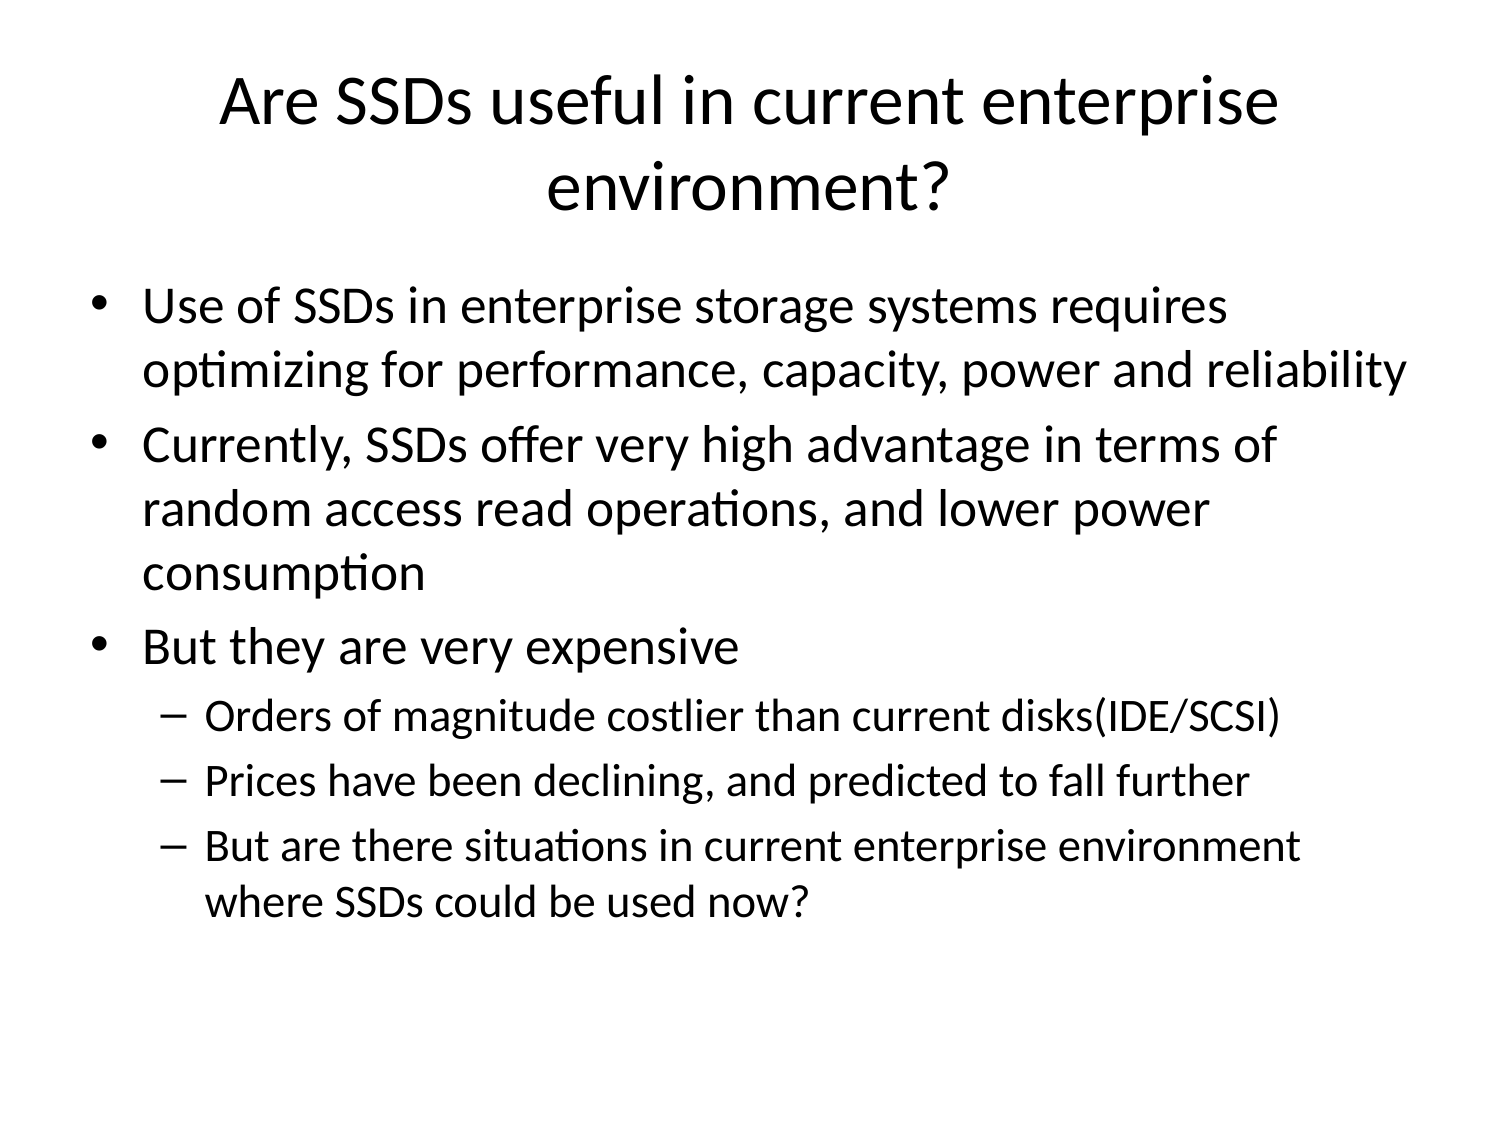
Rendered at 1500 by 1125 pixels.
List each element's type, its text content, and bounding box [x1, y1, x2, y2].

list Use of SSDs in enterprise storage systems requires optimizing for performance, capacity, power and reliability Currently, SSDs offer very high advantage in terms of random access read operations, and lower power consumption But they are very expensive Orders of magnitude costlier than current disks(IDE/SCSI) Prices have been declining, and predicted to fall further But are there situations in current enterprise environment where SSDs could be used now? [75, 262, 1425, 1005]
title Are SSDs useful in current enterprise environment? [75, 45, 1425, 233]
